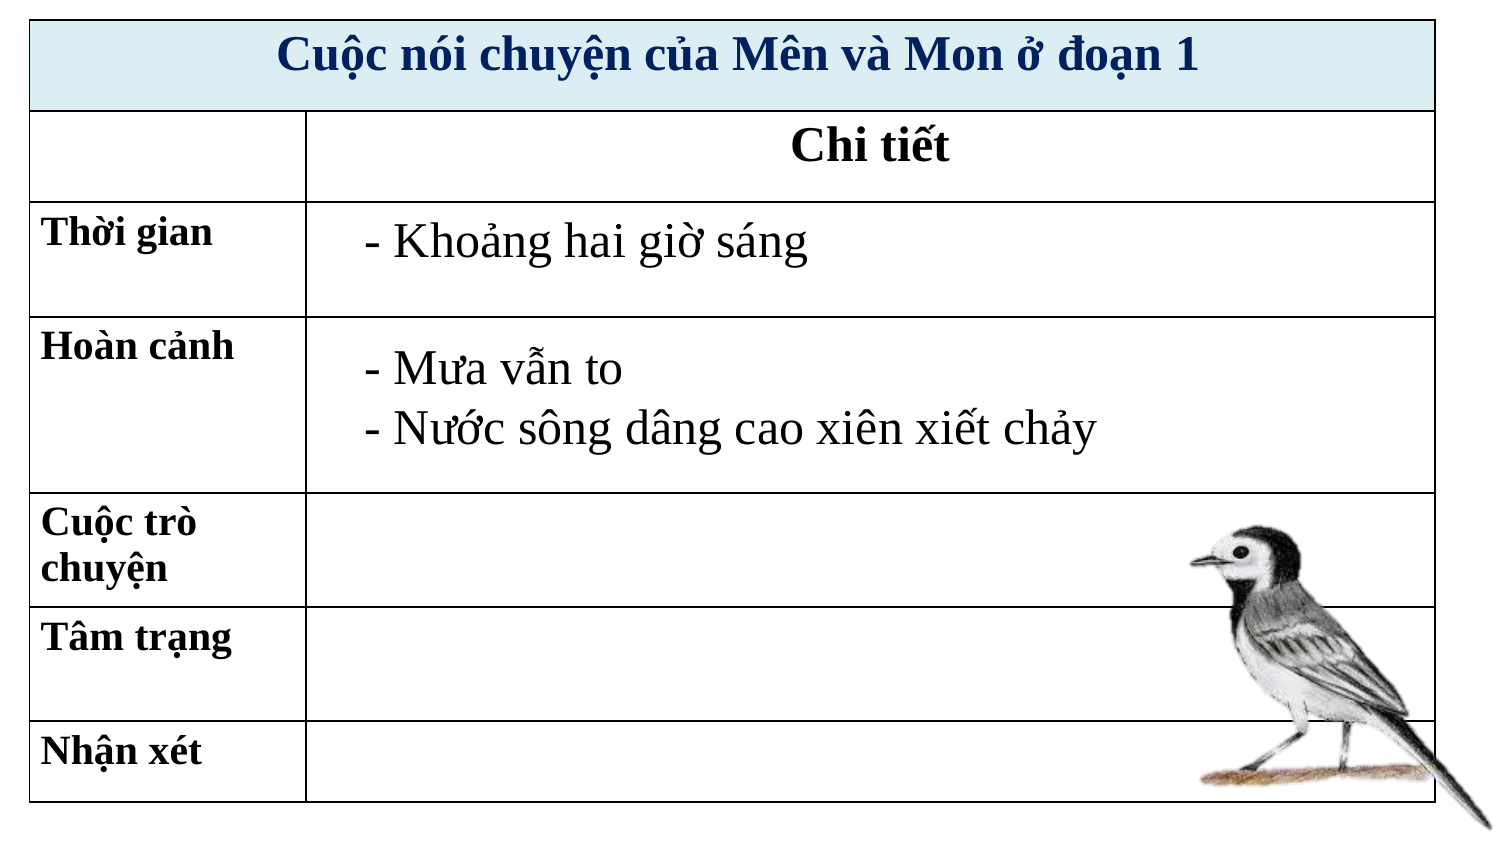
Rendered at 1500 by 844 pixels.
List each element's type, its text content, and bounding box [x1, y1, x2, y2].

table_cell Chi tiết [307, 112, 1434, 201]
table_cell [307, 722, 1158, 801]
text_box - Khoảng hai giờ sáng [350, 199, 869, 275]
table_cell [307, 608, 1158, 720]
table_cell Tâm trạng [30, 608, 305, 720]
table_cell [30, 112, 305, 201]
picture [1163, 501, 1500, 844]
table_cell [307, 494, 1434, 606]
table_cell Nhận xét [30, 722, 305, 801]
table_cell Thời gian [30, 203, 305, 316]
table_header Cuộc nói chuyện của Mên và Mon ở đoạn 1 [30, 21, 1434, 110]
table_cell Cuộc trò chuyện [30, 494, 305, 606]
table_cell [307, 318, 1434, 492]
table_cell [307, 203, 1434, 316]
table_cell Hoàn cảnh [30, 318, 305, 492]
text_box - Mưa vẫn to - Nước sông dâng cao xiên xiết chảy [350, 327, 1186, 463]
